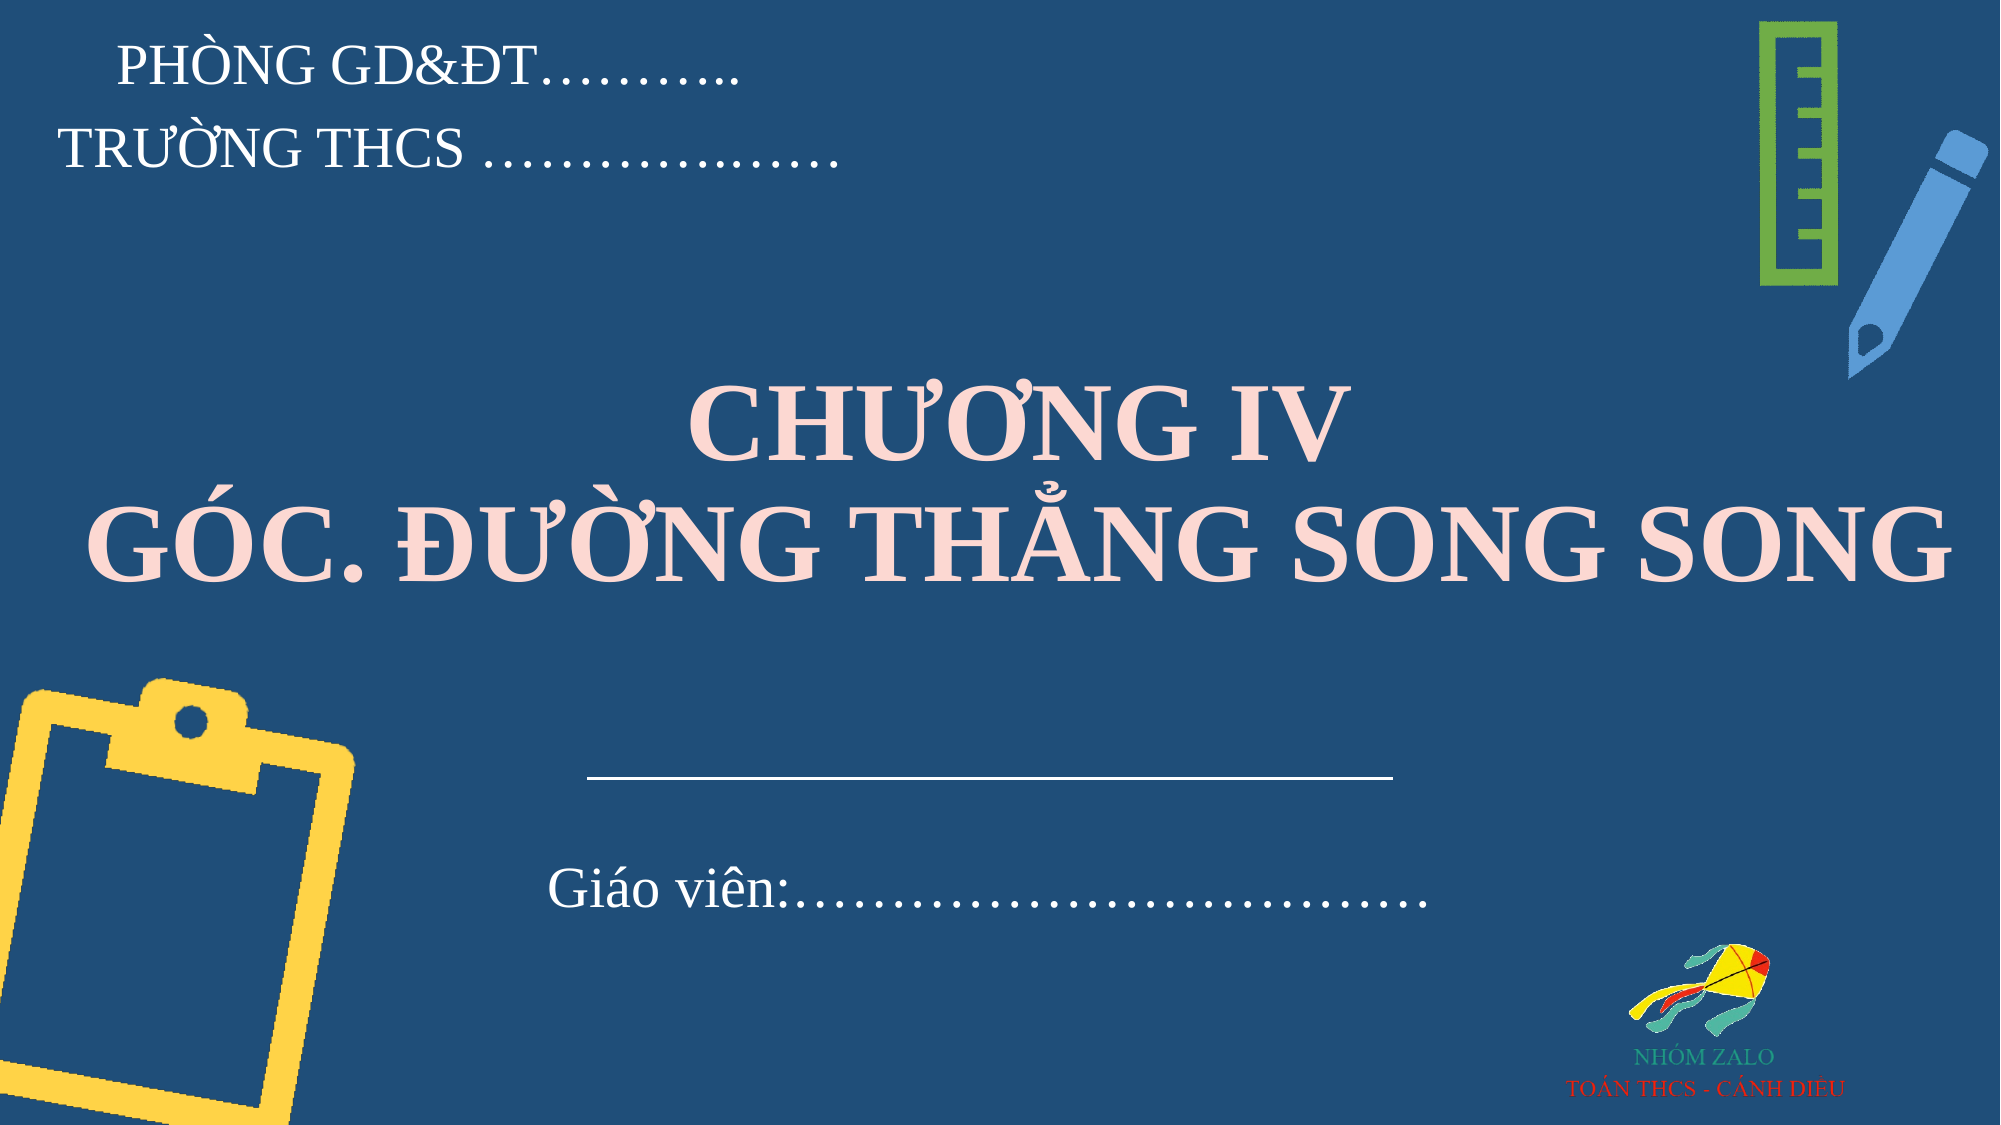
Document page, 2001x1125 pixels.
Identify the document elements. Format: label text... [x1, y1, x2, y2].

title CHƯƠNG IV GÓC. ĐƯỜNG THẲNG SONG SONG [39, 381, 2000, 614]
subtitle Giáo viên:…………………………… [420, 849, 1741, 1121]
text_box PHÒNG GD&ĐT……….. TRƯỜNG THCS ………….…… [42, 26, 1543, 298]
picture [1543, 892, 1887, 1125]
picture [1616, 0, 2000, 405]
picture [0, 604, 464, 1125]
